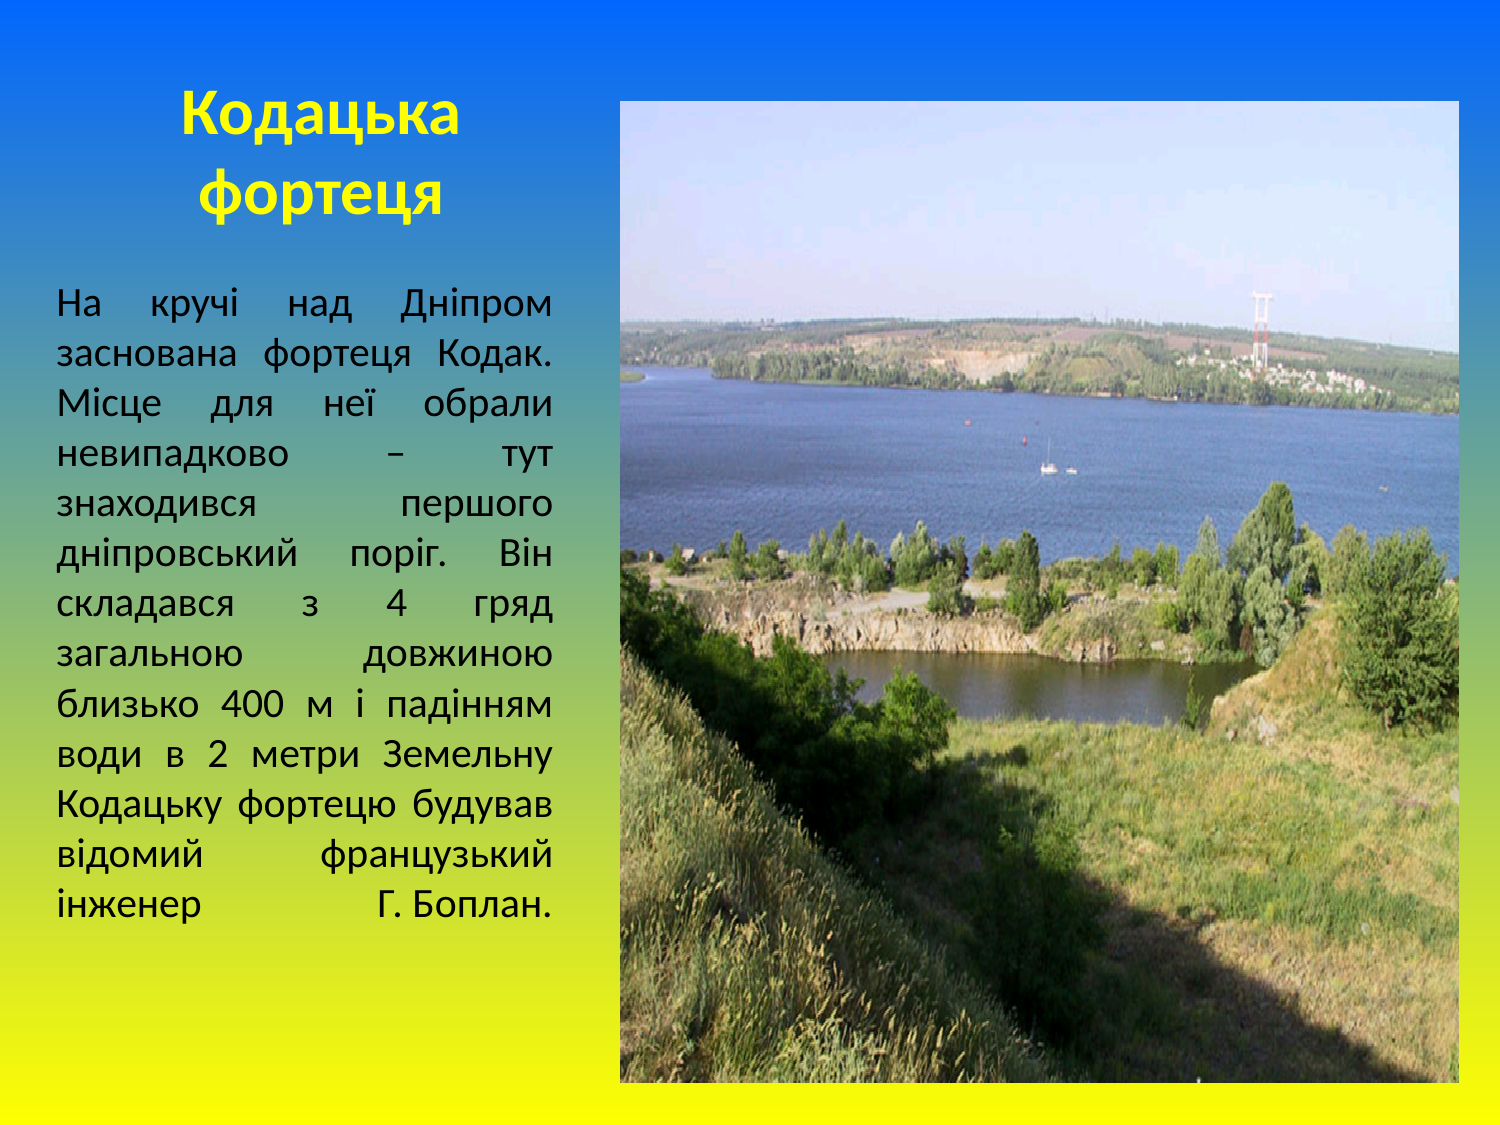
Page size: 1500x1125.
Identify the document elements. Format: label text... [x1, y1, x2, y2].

list На кручі над Дніпром заснована фортеця Кодак. Місце для неї обрали невипадково – тут знаходився першого дніпровський поріг. Він складався з 4 гряд загальною довжиною близько 400 м і падінням води в 2 метри Земельну Кодацьку фортецю будував відомий французький інженер Г. Боплан. [41, 267, 569, 1005]
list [619, 101, 1459, 1083]
title Кодацька фортеця [75, 44, 569, 236]
